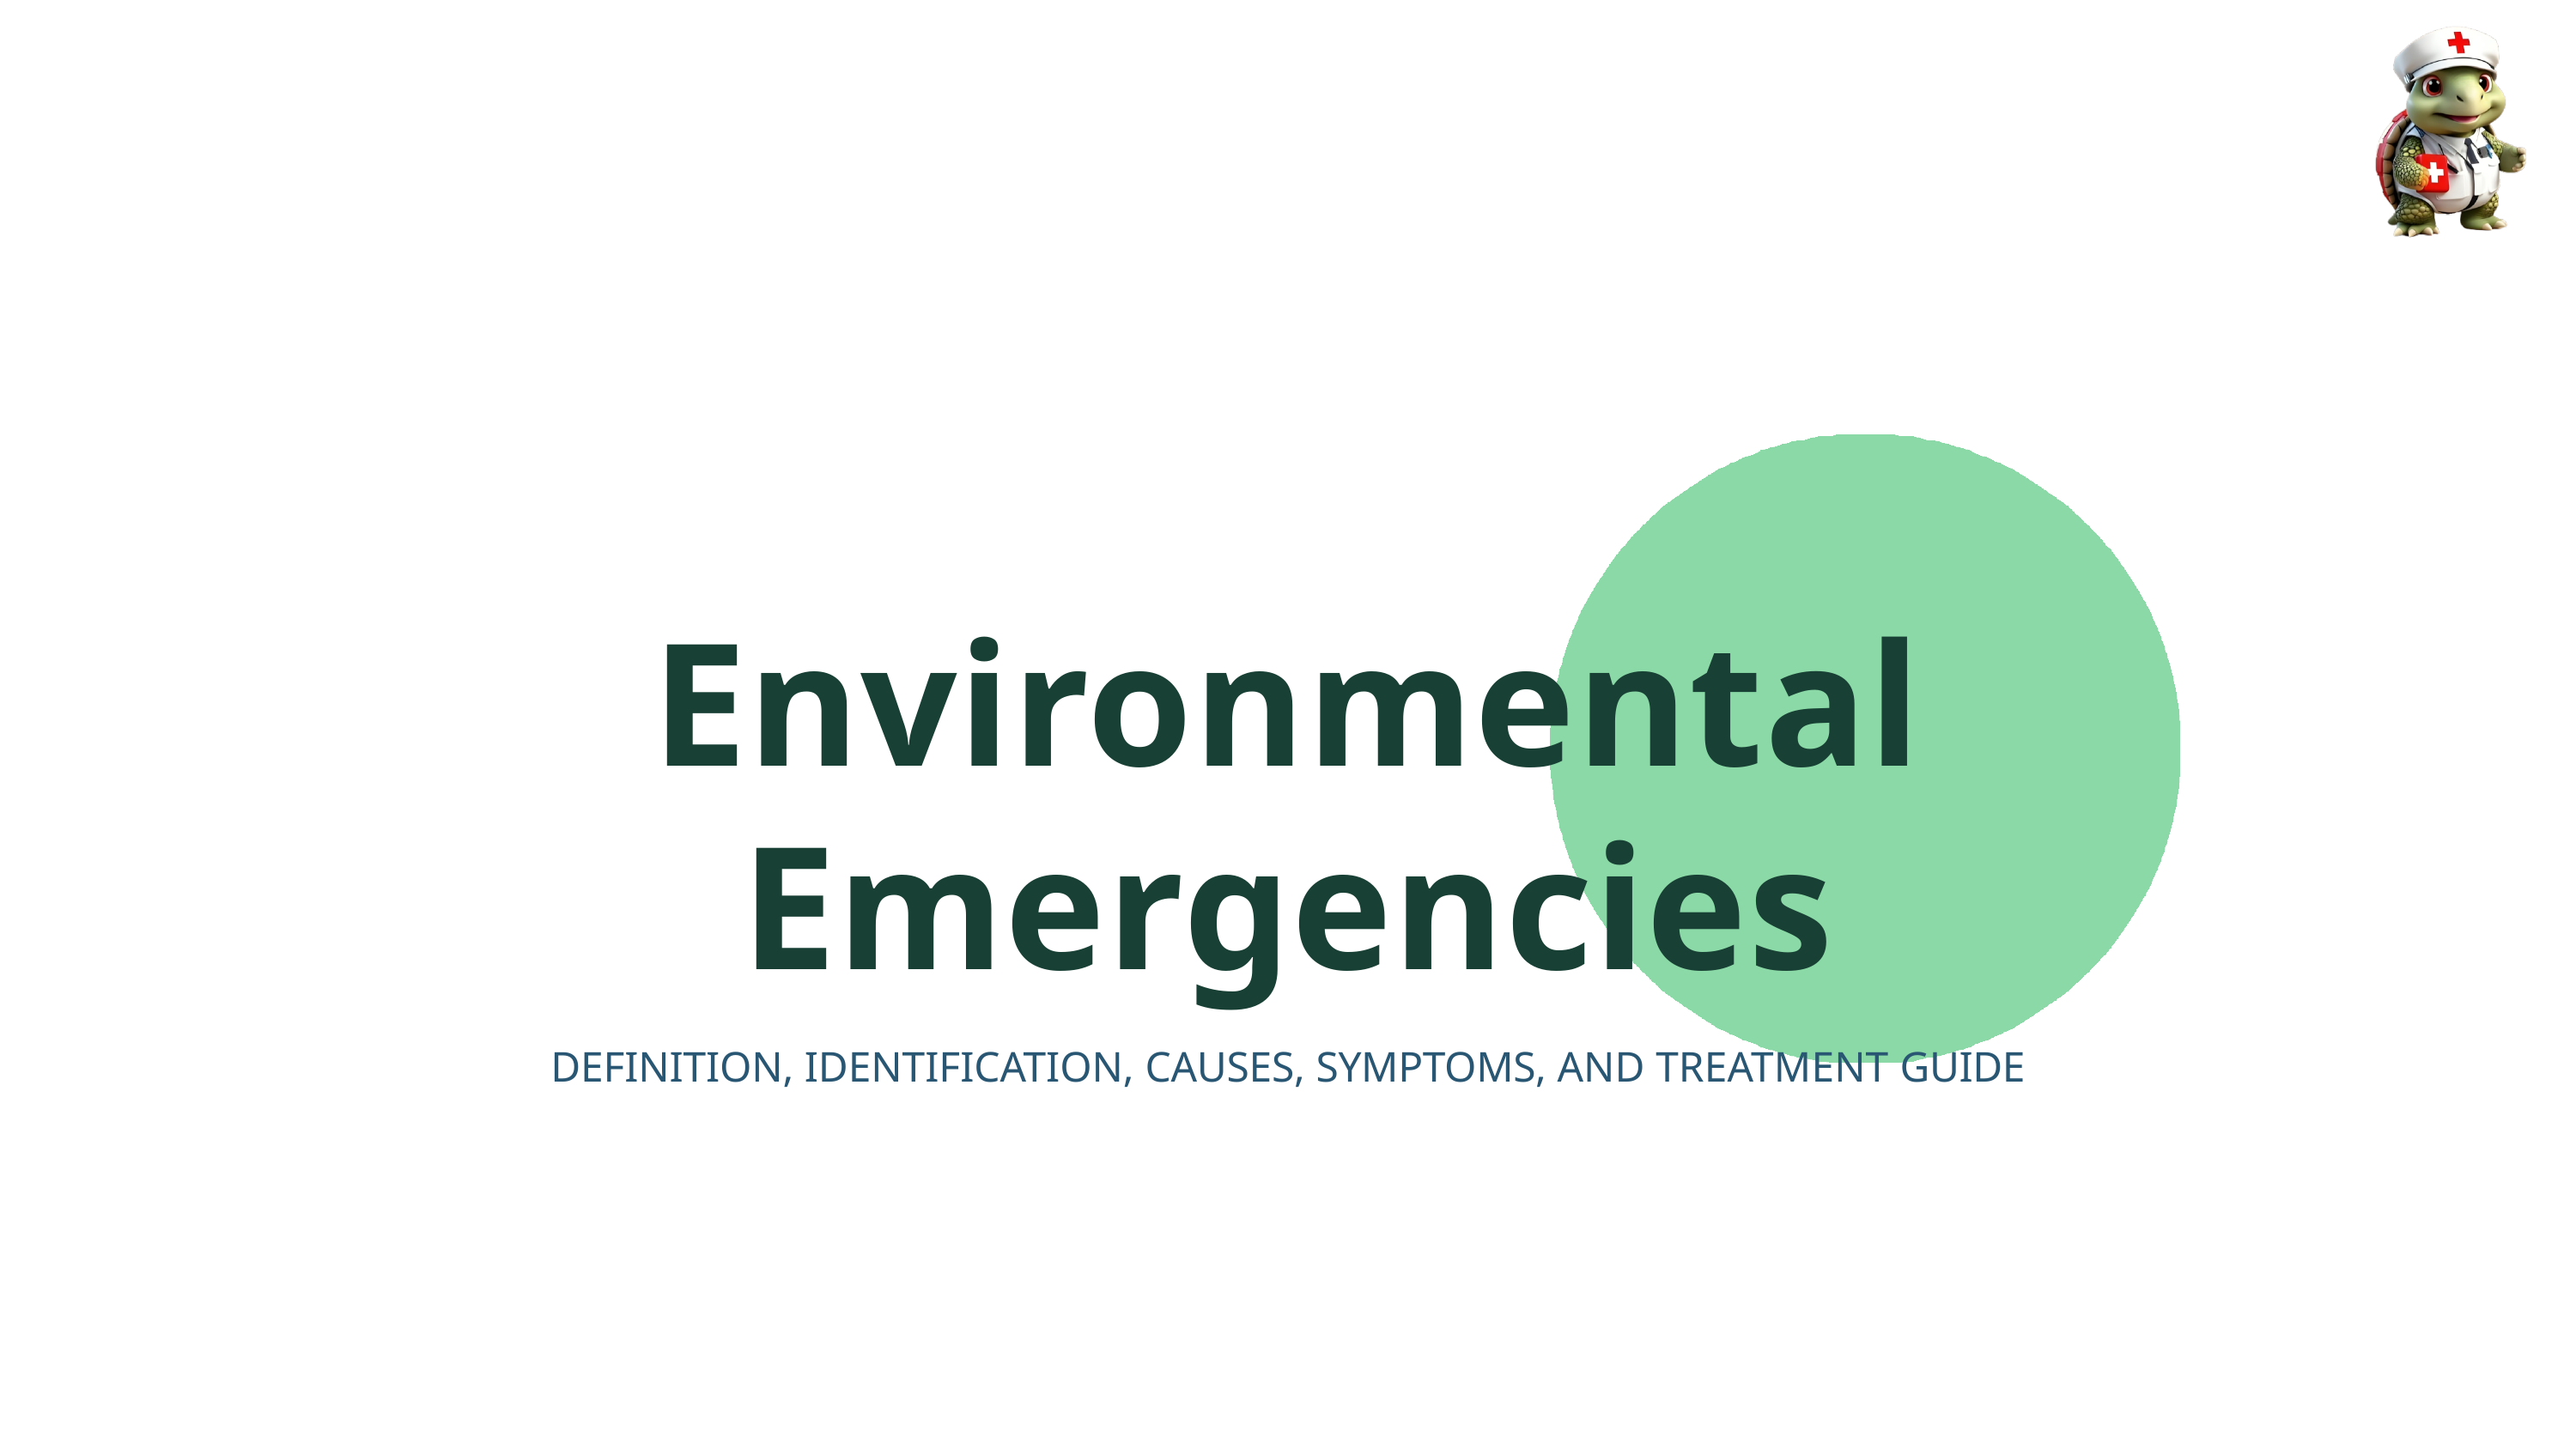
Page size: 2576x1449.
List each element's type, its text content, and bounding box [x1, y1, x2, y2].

title Environmental Emergencies DEFINITION, IDENTIFICATION, CAUSES, SYMPTOMS, AND TREATMENT GUIDE [181, 458, 2395, 1090]
picture [1550, 434, 2180, 1063]
picture [2253, 15, 2576, 246]
